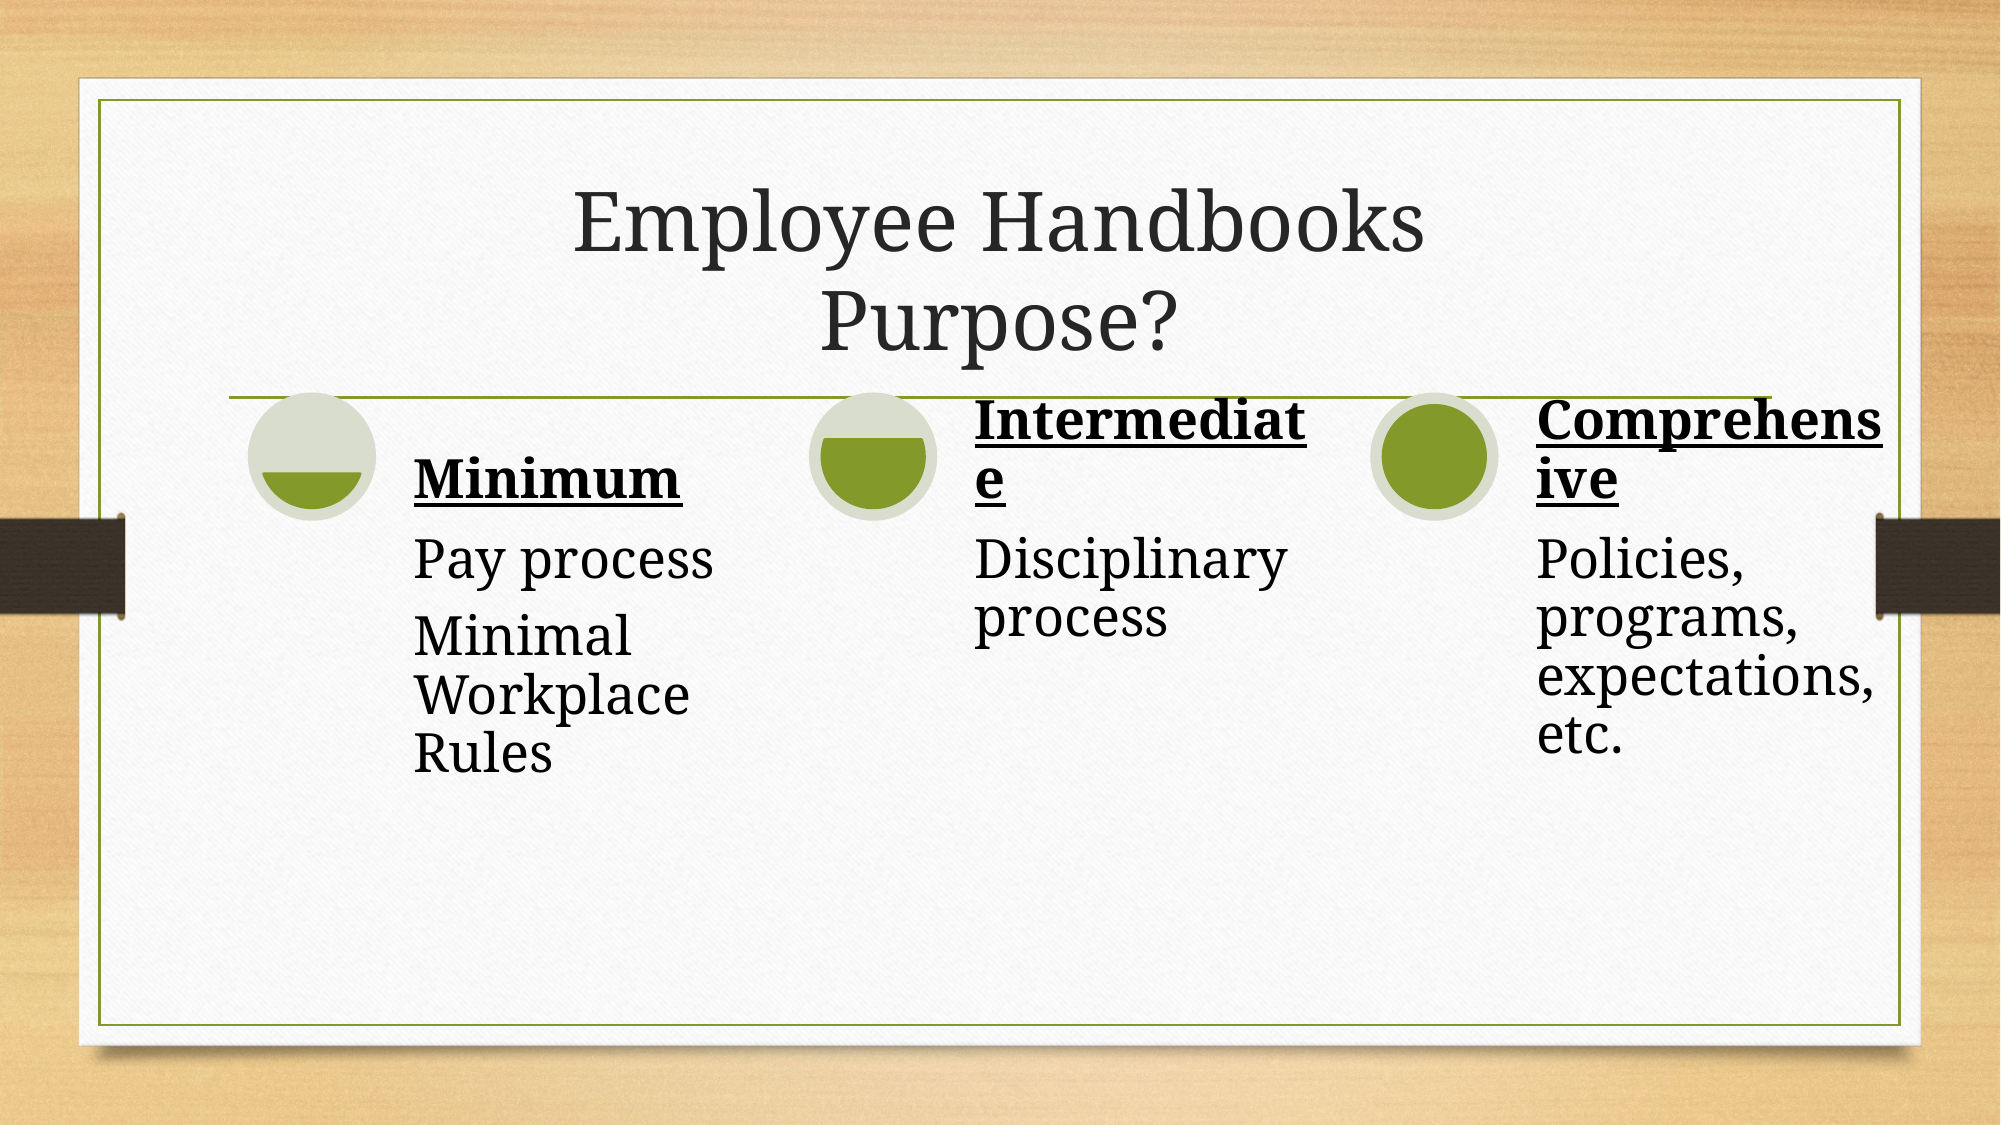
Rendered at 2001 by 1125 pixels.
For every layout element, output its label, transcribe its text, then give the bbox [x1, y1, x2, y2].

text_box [247, 392, 1906, 1125]
picture [0, 0, 2001, 1125]
title Employee Handbooks Purpose? [212, 161, 1788, 375]
